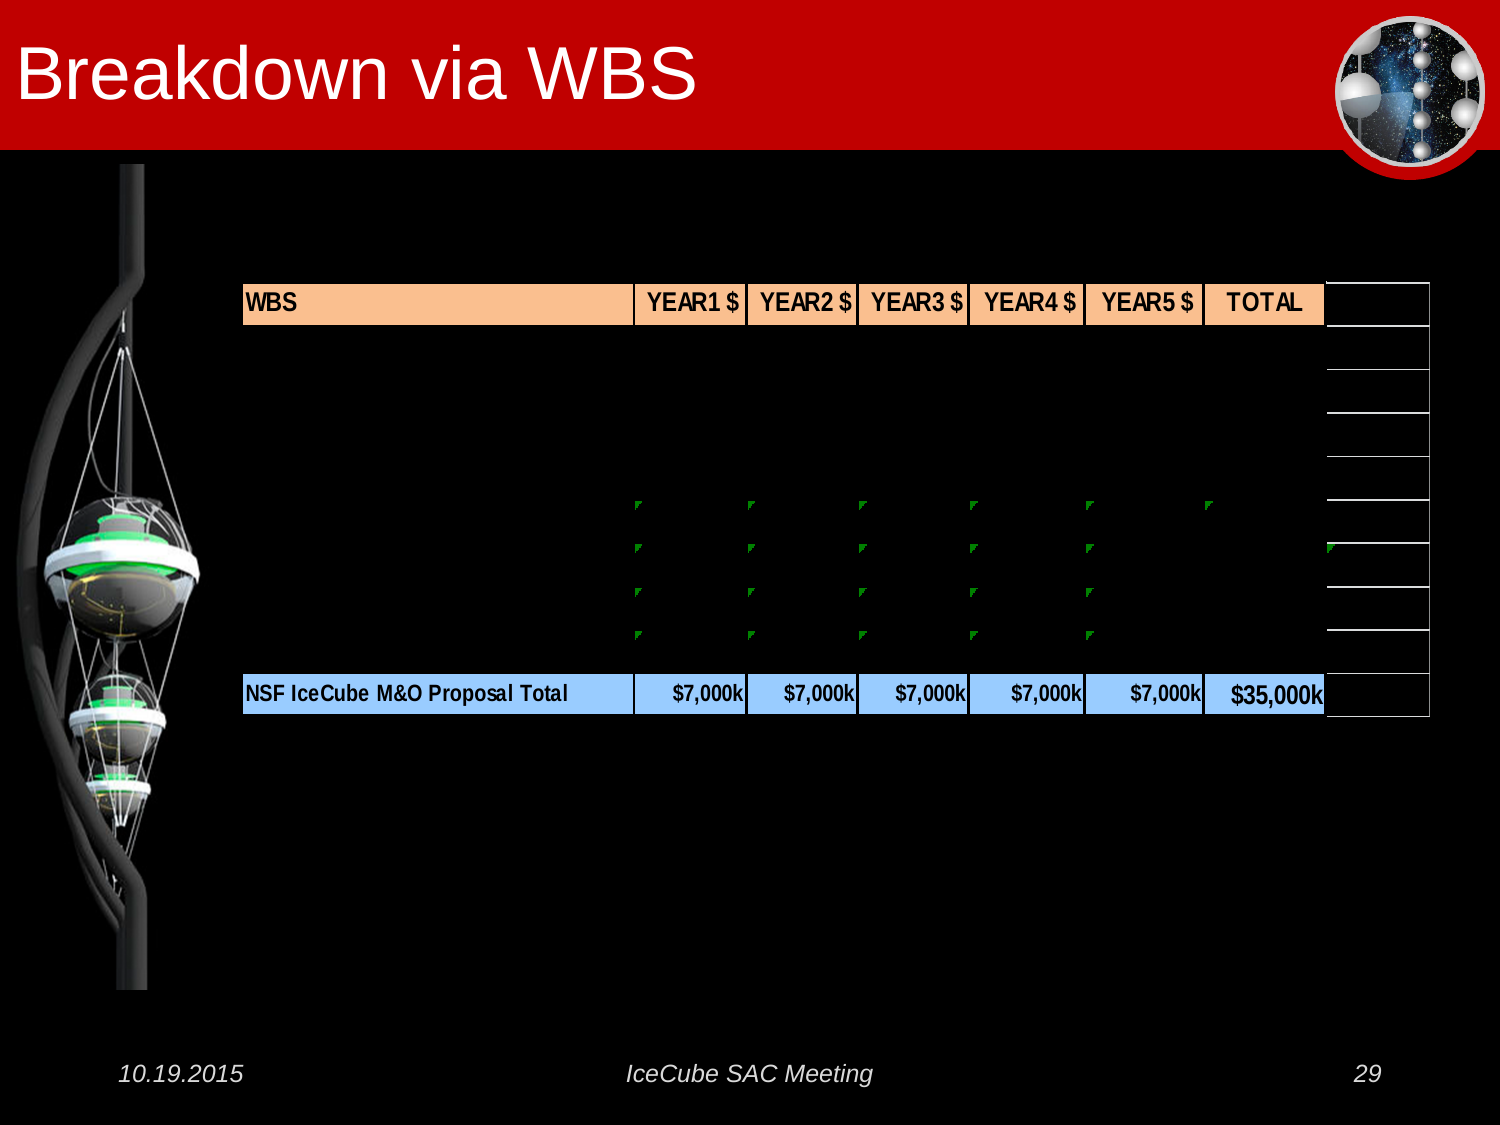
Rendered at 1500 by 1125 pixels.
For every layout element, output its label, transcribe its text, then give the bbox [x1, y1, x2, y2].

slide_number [103, 1042, 441, 1103]
picture [0, 164, 213, 990]
picture [1335, 16, 1485, 167]
slide_number 29 [1059, 1042, 1397, 1103]
title Breakdown via WBS [0, 0, 1275, 150]
picture [241, 281, 1432, 718]
footer IceCube SAC Meeting [496, 1042, 1004, 1103]
